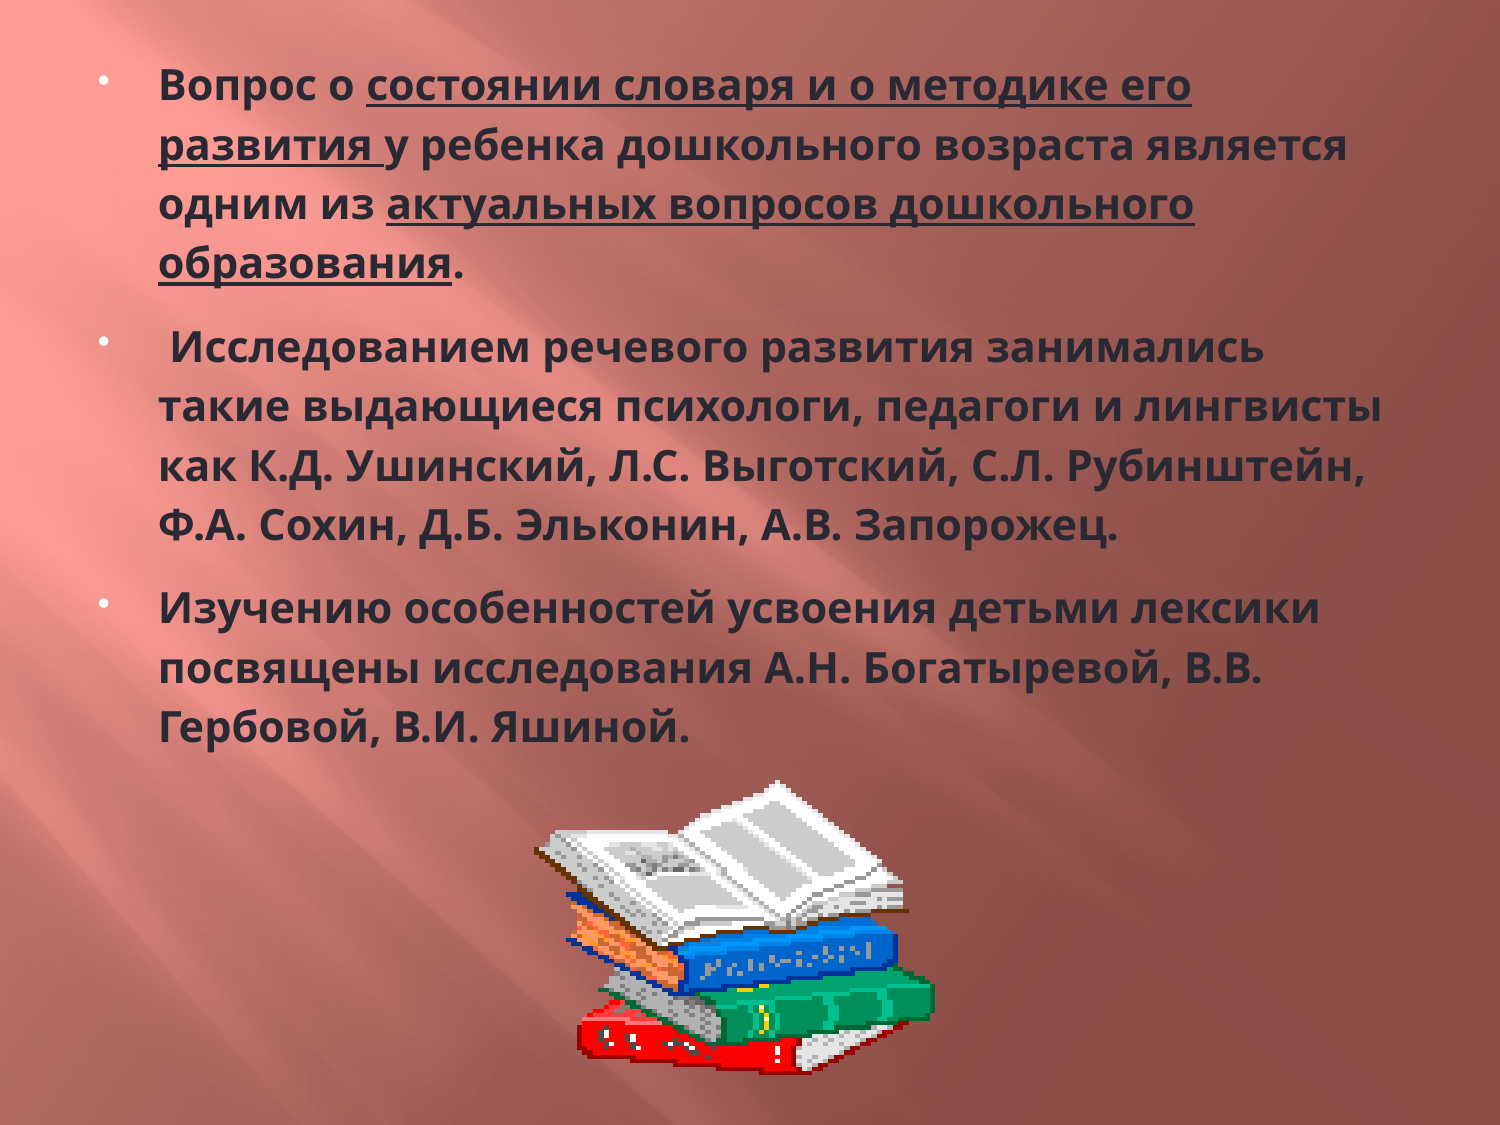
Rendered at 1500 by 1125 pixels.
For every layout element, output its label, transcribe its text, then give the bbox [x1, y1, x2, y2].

picture [513, 739, 952, 1080]
list Вопрос о состоянии словаря и о методике его развития у ребенка дошкольного возраста является одним из актуальных вопросов дошкольного образования. Исследованием речевого развития занимались такие выдающиеся психологи, педагоги и лингвисты как К.Д. Ушинский, Л.С. Выготский, С.Л. Рубинштейн, Ф.А. Сохин, Д.Б. Эльконин, А.В. Запорожец. Изучению особенностей усвоения детьми лексики посвящены исследования А.Н. Богатыревой, В.В. Гербовой, В.И. Яшиной. [64, 42, 1415, 816]
